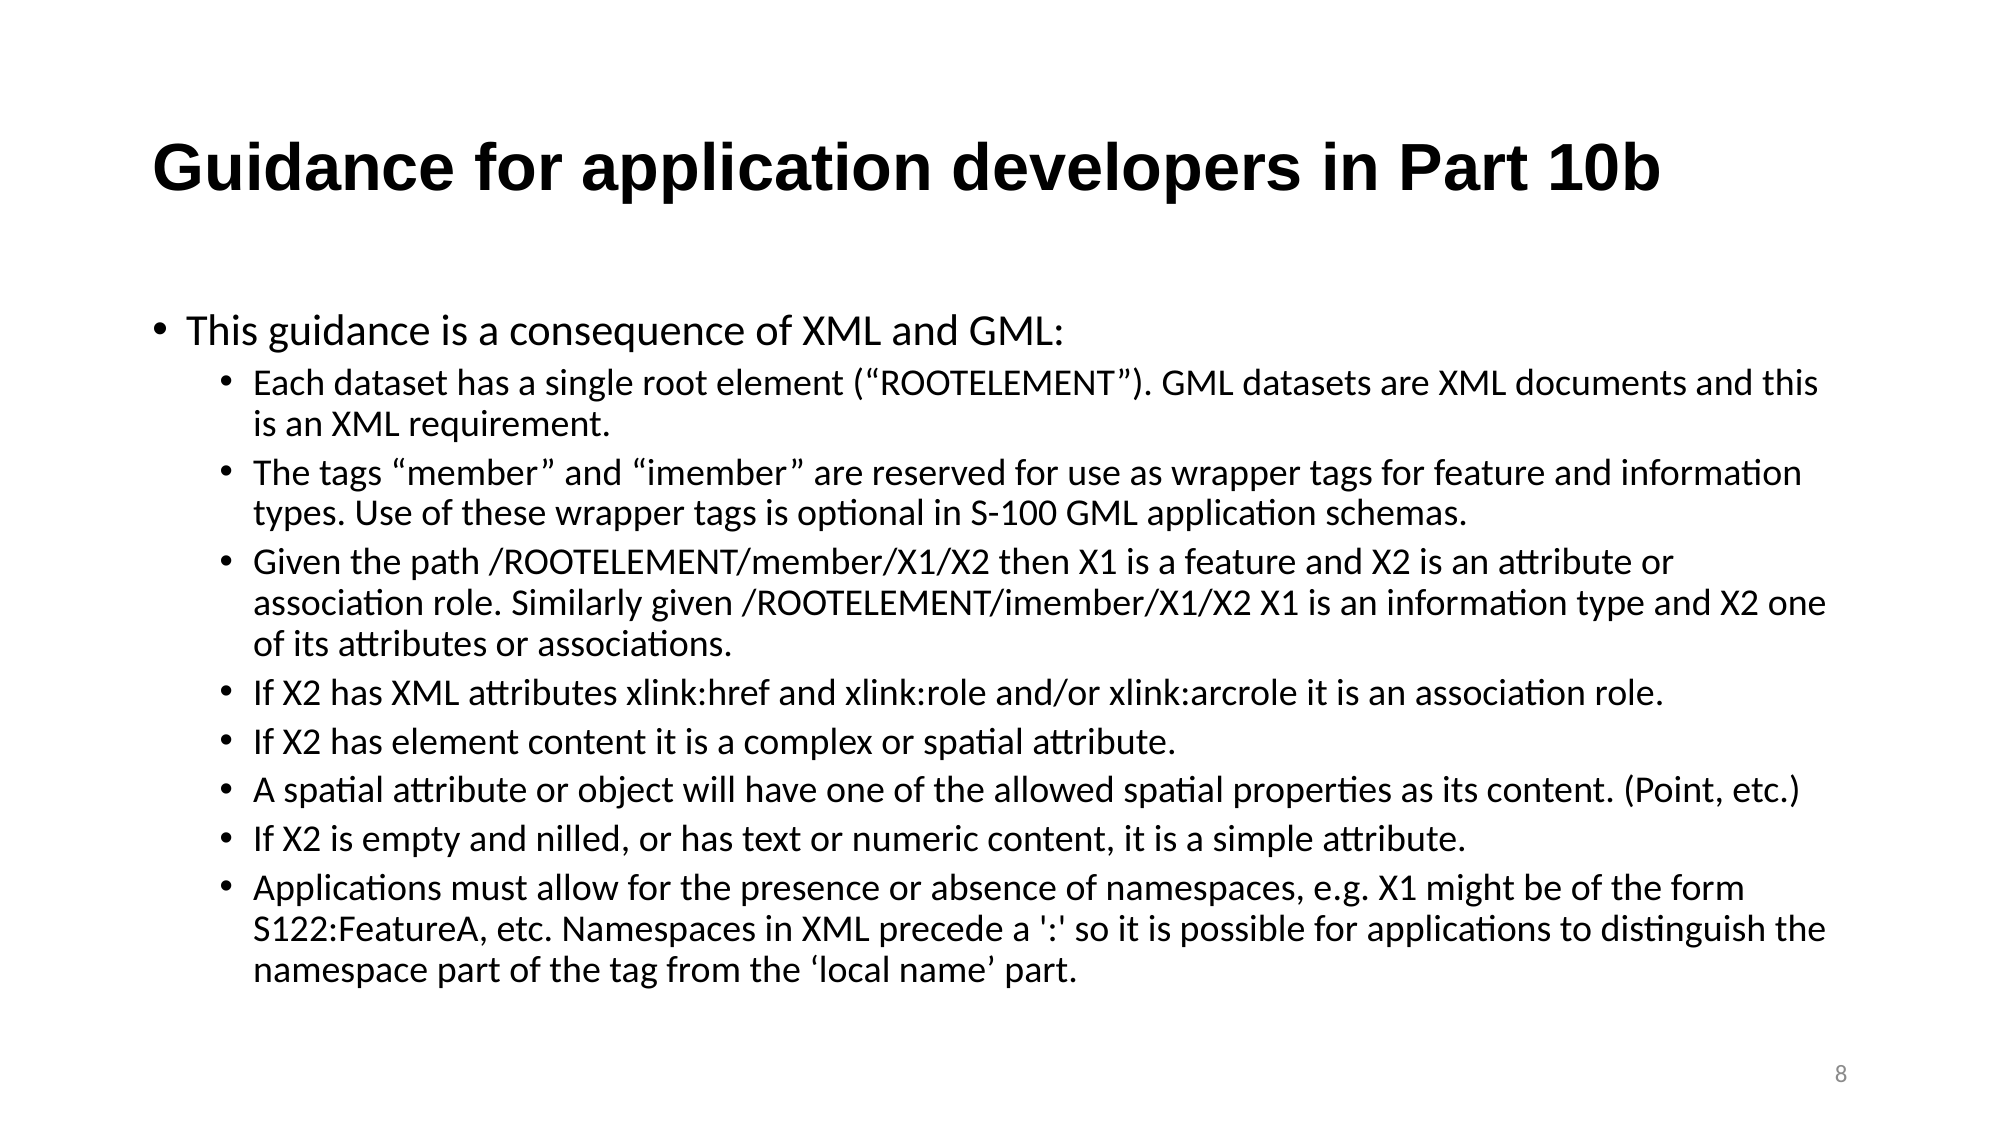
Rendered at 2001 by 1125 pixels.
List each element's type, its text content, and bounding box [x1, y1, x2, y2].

slide_number 8 [1412, 1042, 1863, 1103]
title Guidance for application developers in Part 10b [137, 59, 1863, 278]
list This guidance is a consequence of XML and GML: Each dataset has a single root element (“ROOTELEMENT”). GML datasets are XML documents and this is an XML requirement. The tags “member” and “imember” are reserved for use as wrapper tags for feature and information types. Use of these wrapper tags is optional in S-100 GML application schemas. Given the path /ROOTELEMENT/member/X1/X2 then X1 is a feature and X2 is an attribute or association role. Similarly given /ROOTELEMENT/imember/X1/X2 X1 is an information type and X2 one of its attributes or associations. If X2 has XML attributes xlink:href and xlink:role and/or xlink:arcrole it is an association role. If X2 has element content it is a complex or spatial attribute. A spatial attribute or object will have one of the allowed spatial properties as its content. (Point, etc.) If X2 is empty and nilled, or has text or numeric content, it is a simple attribute. Applications must allow for the presence or absence of namespaces, e.g. X1 might be of the form S122:FeatureA, etc. Namespaces in XML precede a ':' so it is possible for applications to distinguish the namespace part of the tag from the ‘local name’ part. [137, 299, 1863, 1014]
